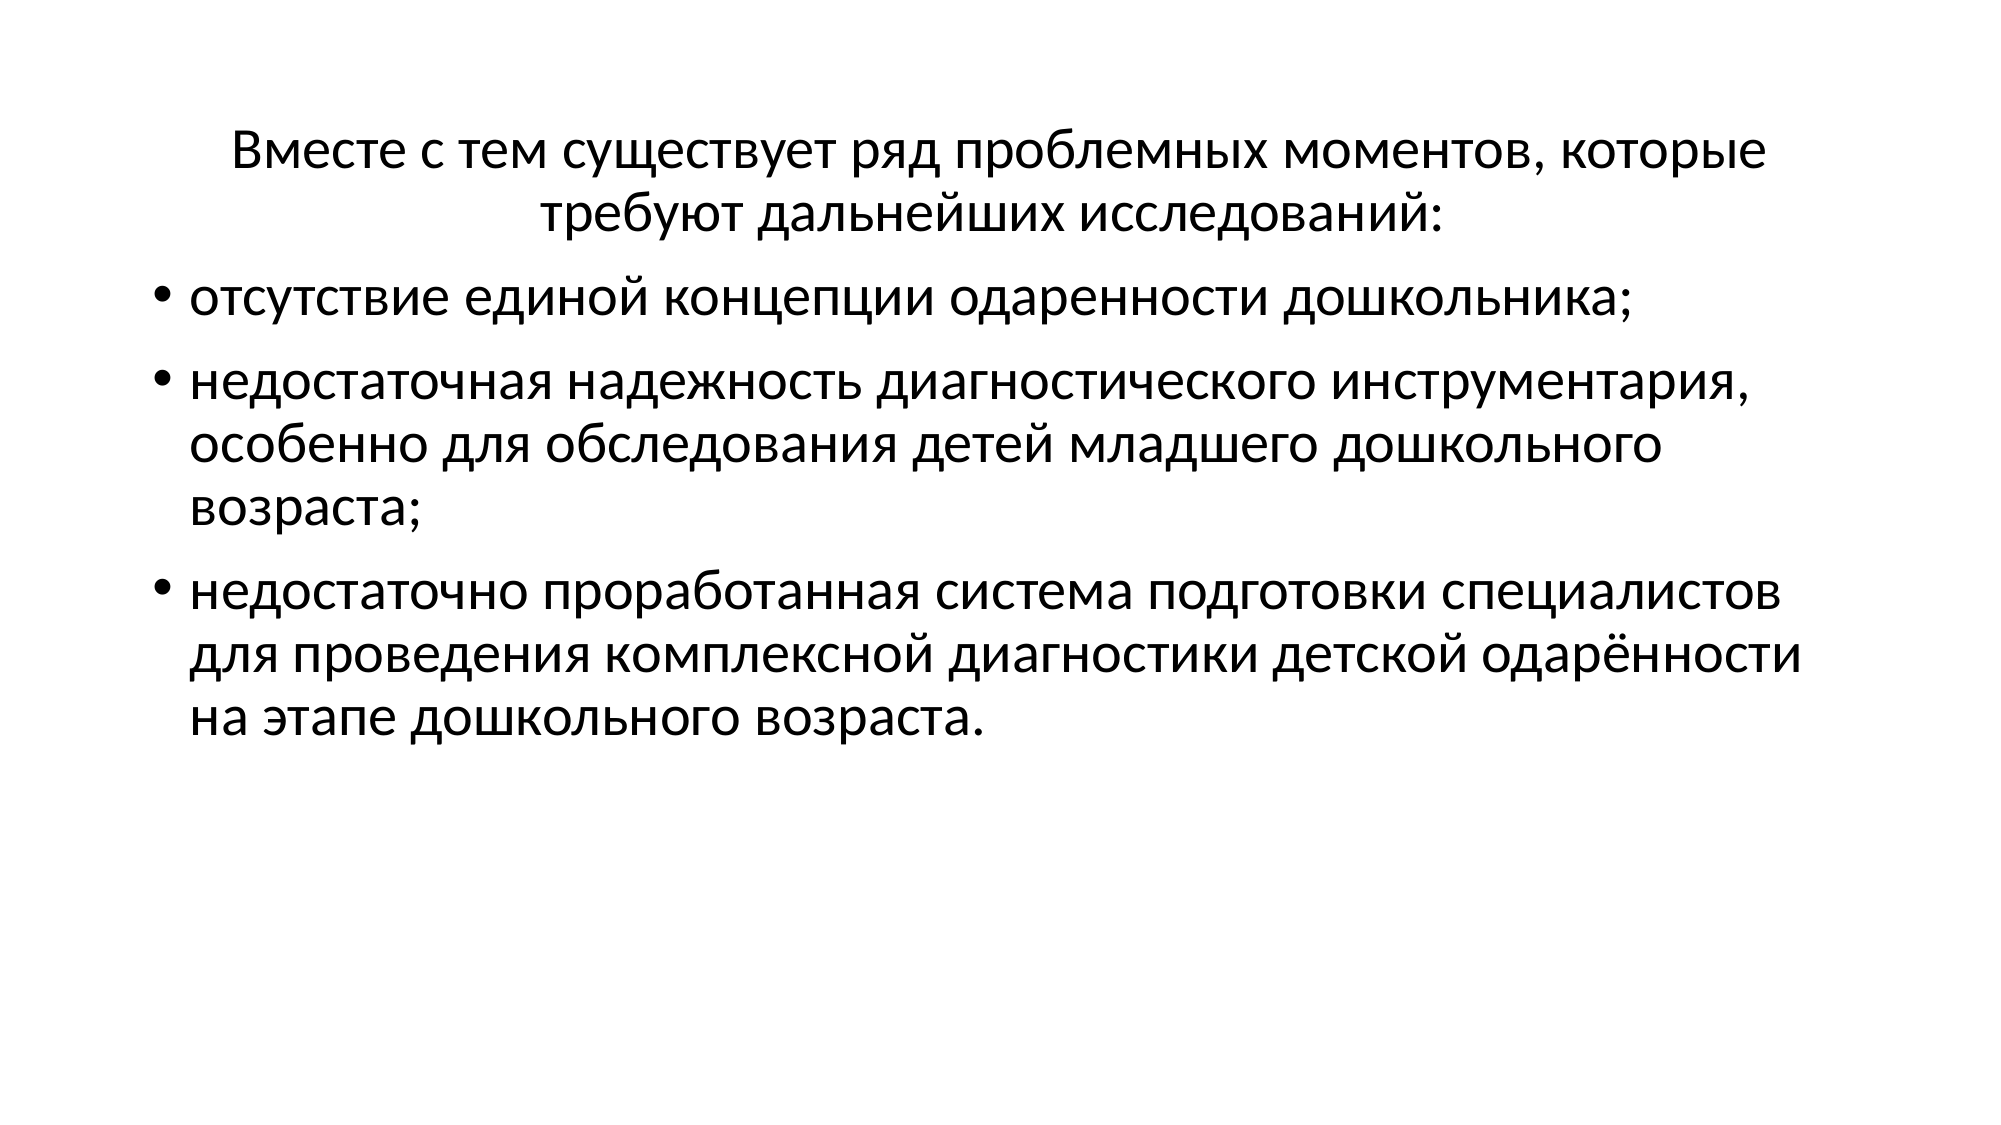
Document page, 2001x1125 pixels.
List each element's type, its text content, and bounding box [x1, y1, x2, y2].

list Вместе с тем существует ряд проблемных моментов, которые требуют дальнейших исследований: отсутствие единой концепции одаренности дошкольника; недостаточная надежность диагностического инструментария, особенно для обследования детей младшего дошкольного возраста; недостаточно проработанная система подготовки специалистов для проведения комплексной диагностики детской одарённости на этапе дошкольного возраста. [137, 111, 1863, 1014]
